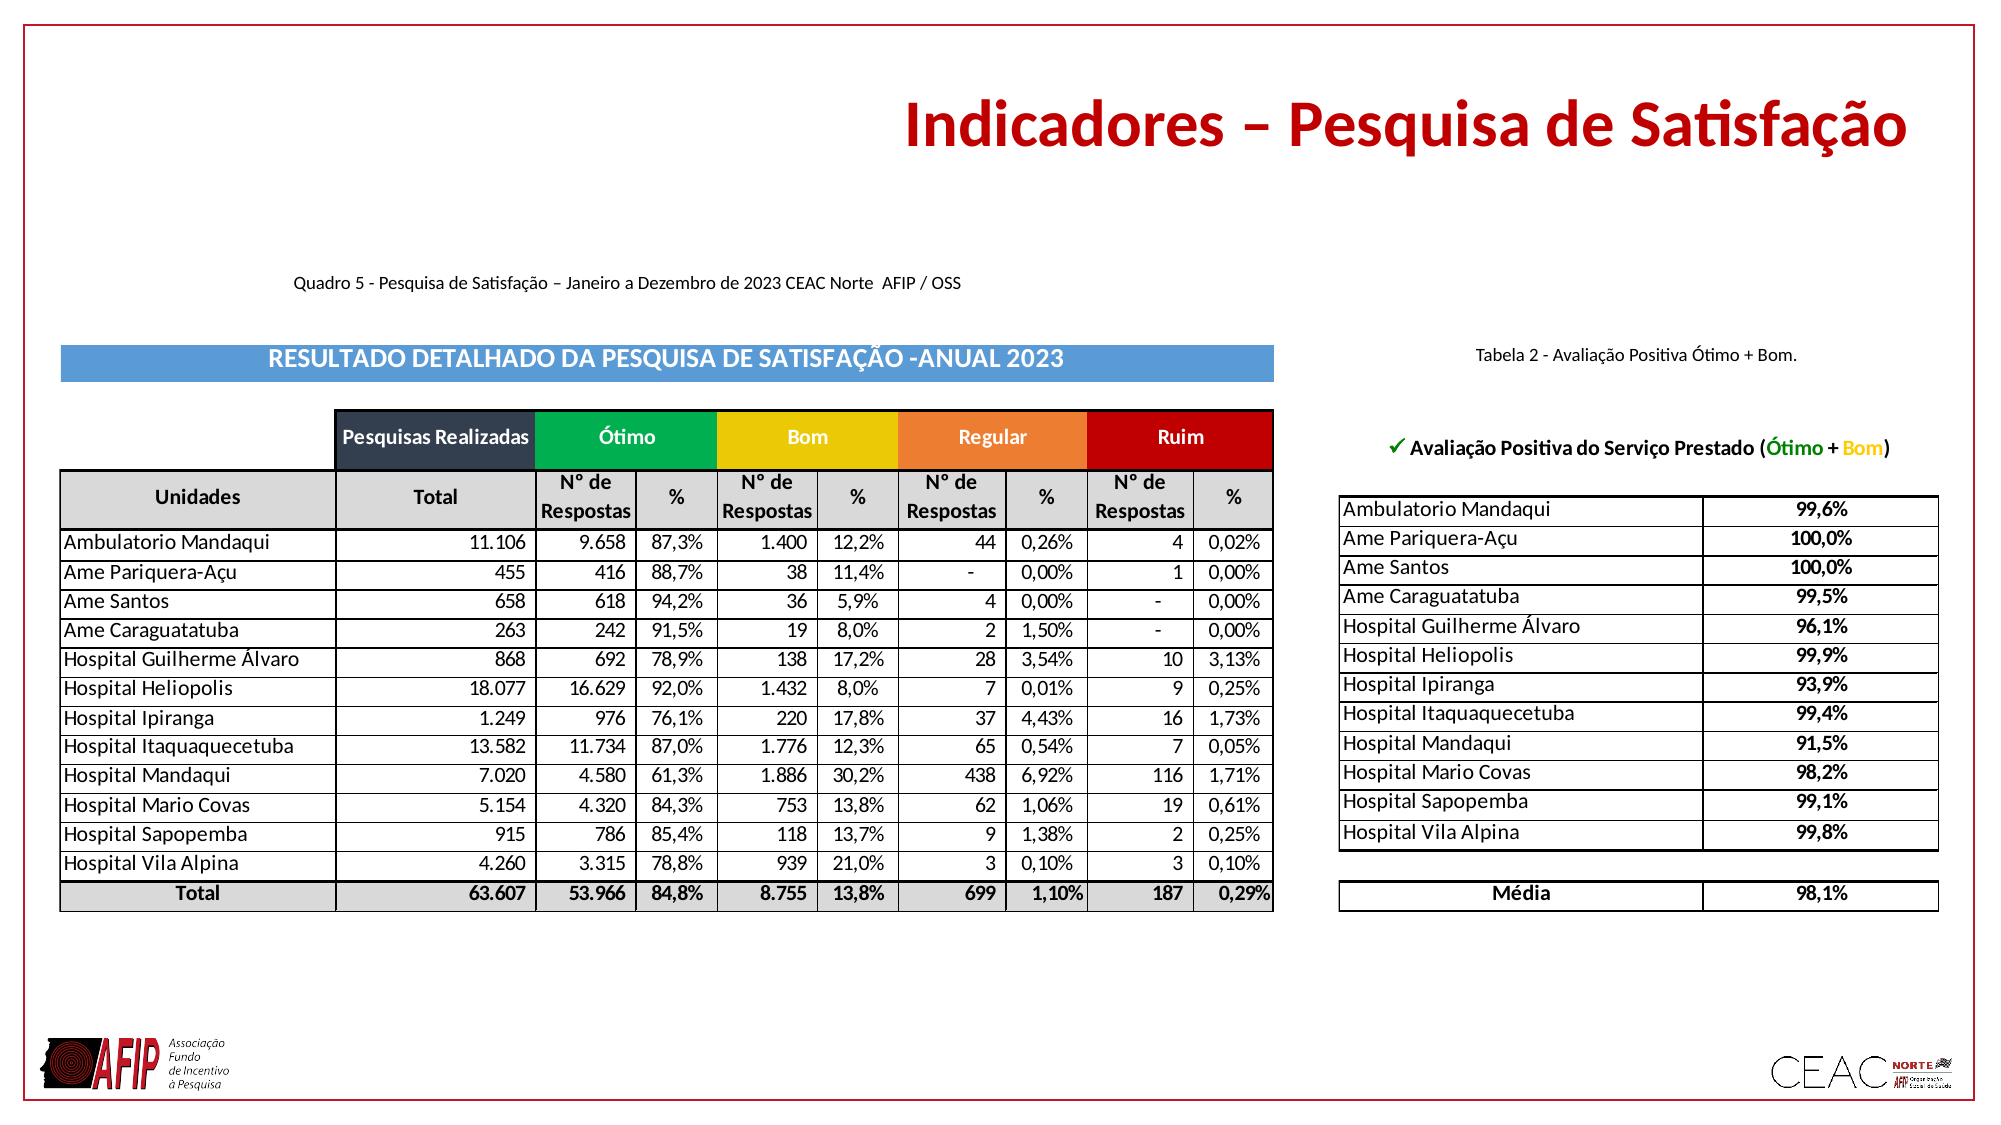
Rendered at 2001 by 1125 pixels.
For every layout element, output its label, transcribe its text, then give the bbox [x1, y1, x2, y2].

text_box Quadro 5 - Pesquisa de Satisfação – Janeiro a Dezembro de 2023 CEAC Norte AFIP / OSS [113, 263, 1141, 301]
text_box Tabela 2 - Avaliação Positiva Ótimo + Bom. [1381, 334, 1892, 373]
picture [59, 343, 1276, 914]
picture [1338, 406, 1941, 914]
text_box [23, 24, 1975, 1101]
